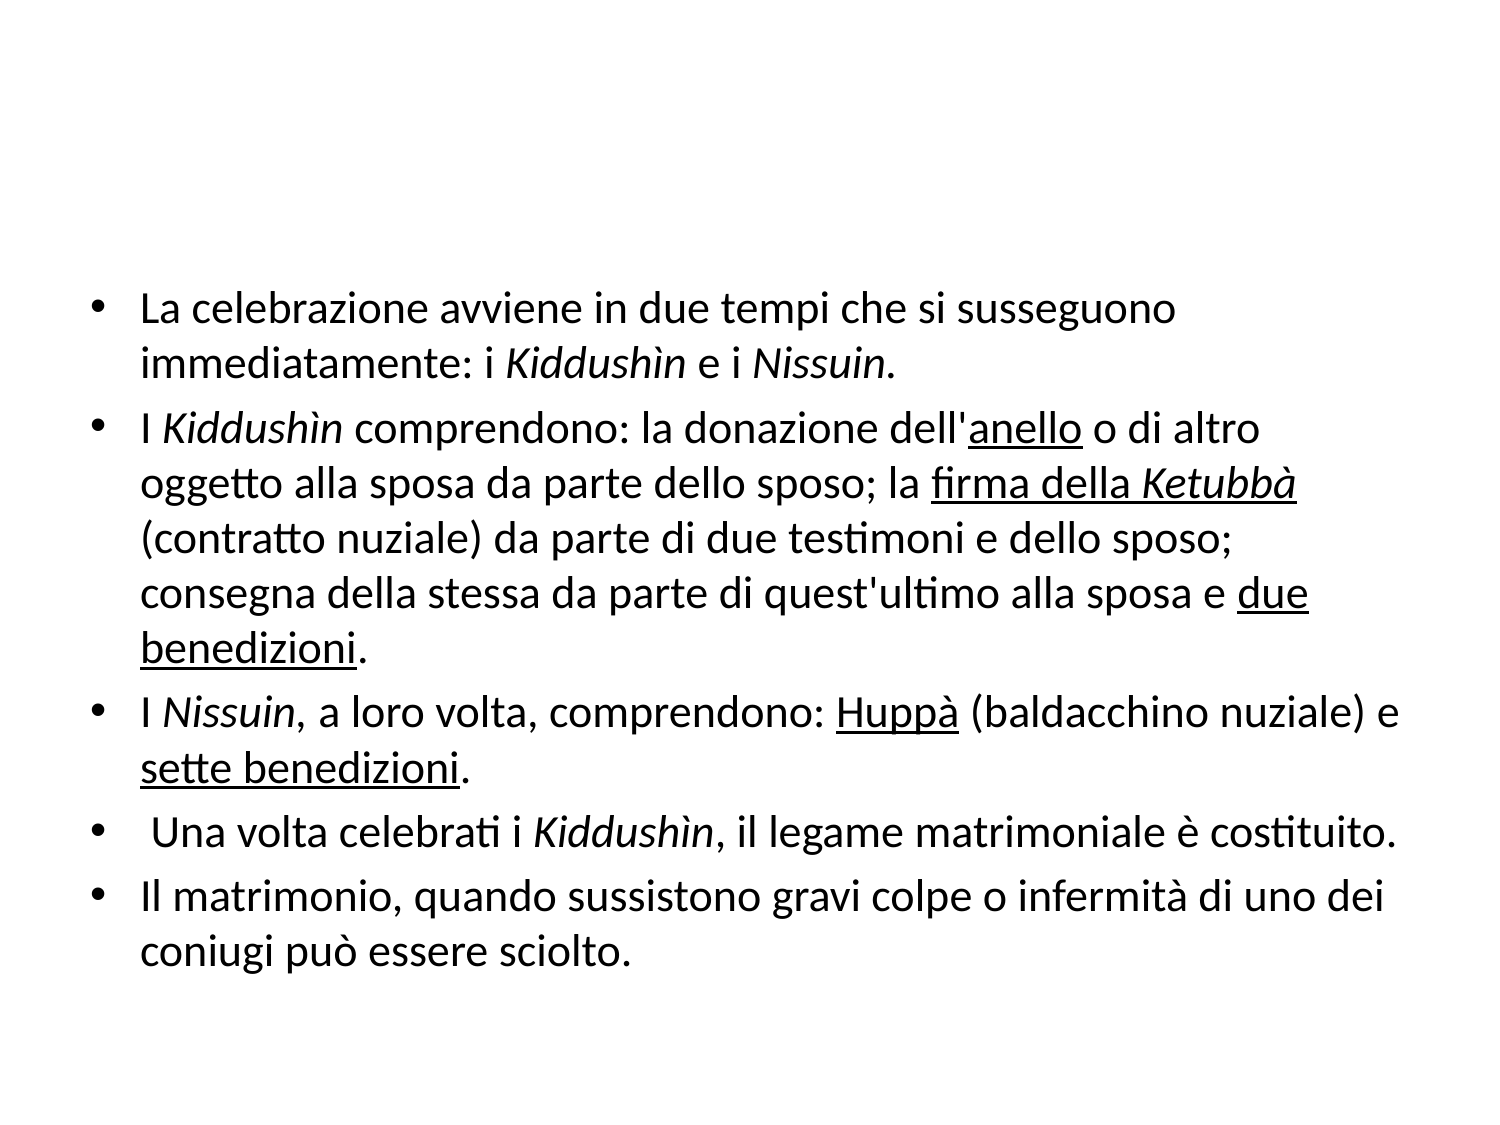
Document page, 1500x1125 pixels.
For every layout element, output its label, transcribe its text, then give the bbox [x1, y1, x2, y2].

list La celebrazione avviene in due tempi che si susseguono immediatamente: i Kiddushìn e i Nissuin. I Kiddushìn comprendono: la donazione dell'anello o di altro oggetto alla sposa da parte dello sposo; la firma della Ketubbà (contratto nuziale) da parte di due testimoni e dello sposo; consegna della stessa da parte di quest'ultimo alla sposa e due benedizioni. I Nissuin, a loro volta, comprendono: Huppà (baldacchino nuziale) e sette benedizioni. Una volta celebrati i Kiddushìn, il legame matrimoniale è costituito. Il matrimonio, quando sussistono gravi colpe o infermità di uno dei coniugi può essere sciolto. [75, 270, 1425, 1013]
